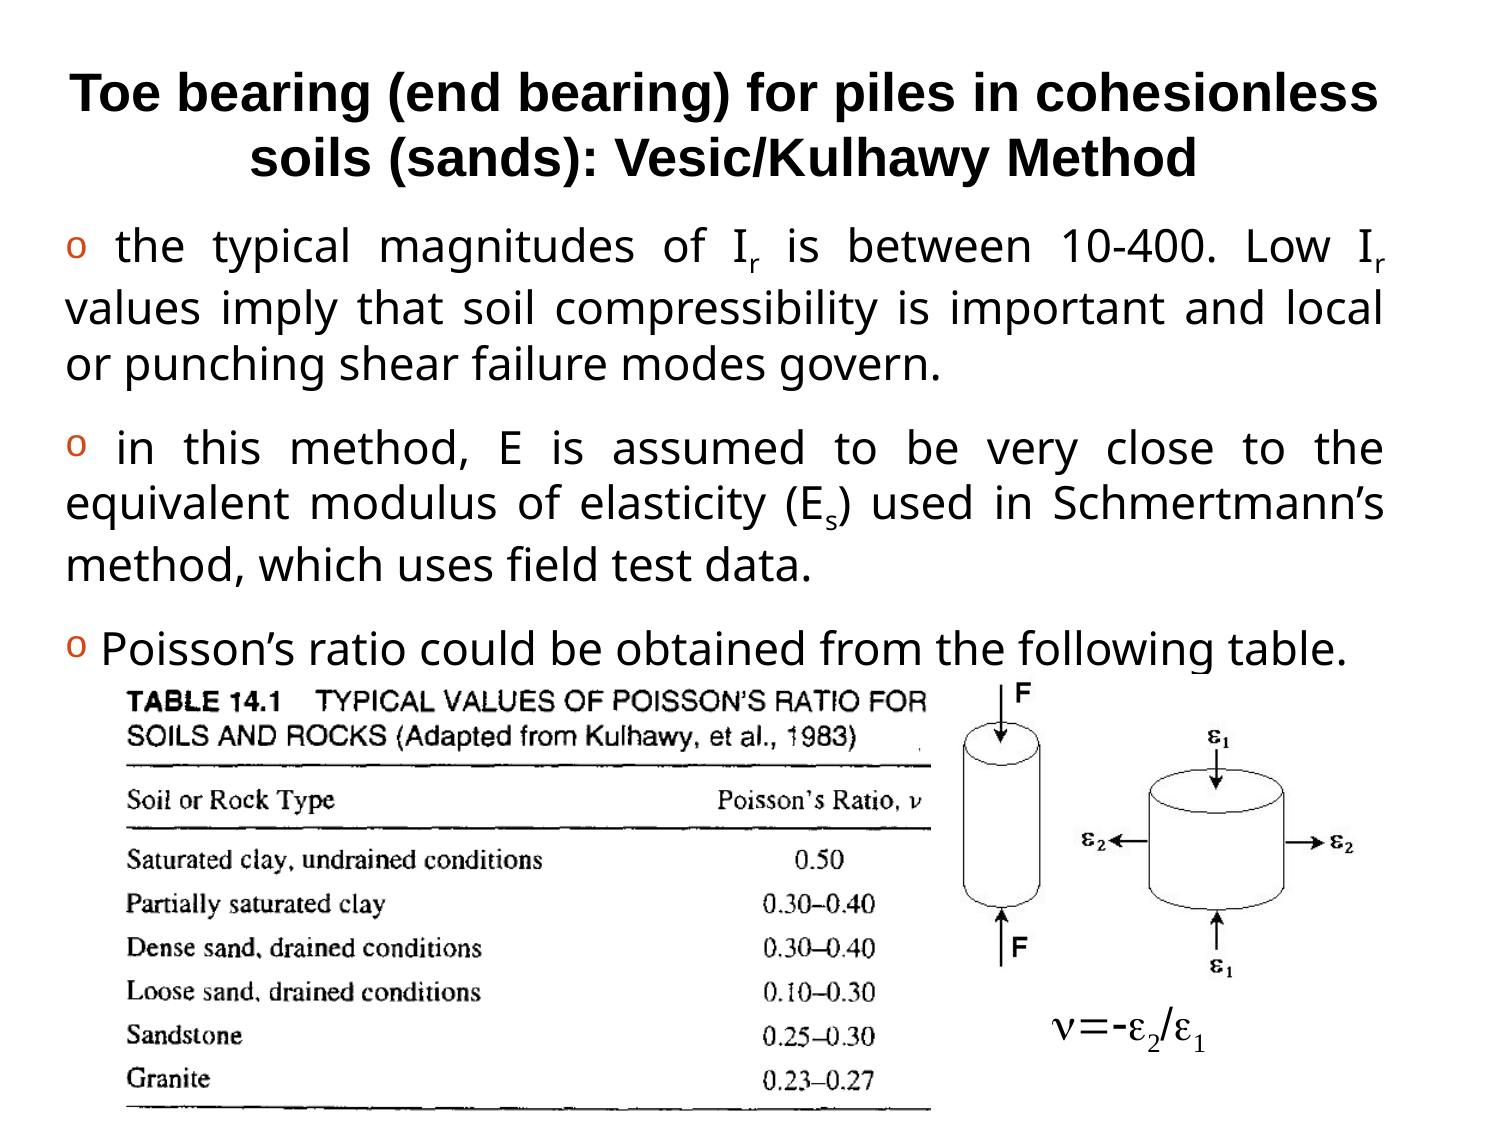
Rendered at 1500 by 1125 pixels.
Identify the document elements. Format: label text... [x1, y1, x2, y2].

text_box n=-e2/e1 [1037, 995, 1338, 1065]
picture [949, 674, 1363, 987]
picture [112, 678, 931, 1125]
subtitle Toe bearing (end bearing) for piles in cohesionless soils (sands): Vesic/Kulhawy Method the typical magnitudes of Ir is between 10-400. Low Ir values imply that soil compressibility is important and local or punching shear failure modes govern. in this method, E is assumed to be very close to the equivalent modulus of elasticity (Es) used in Schmertmann’s method, which uses field test data. Poisson’s ratio could be obtained from the following table. [50, 50, 1400, 1025]
